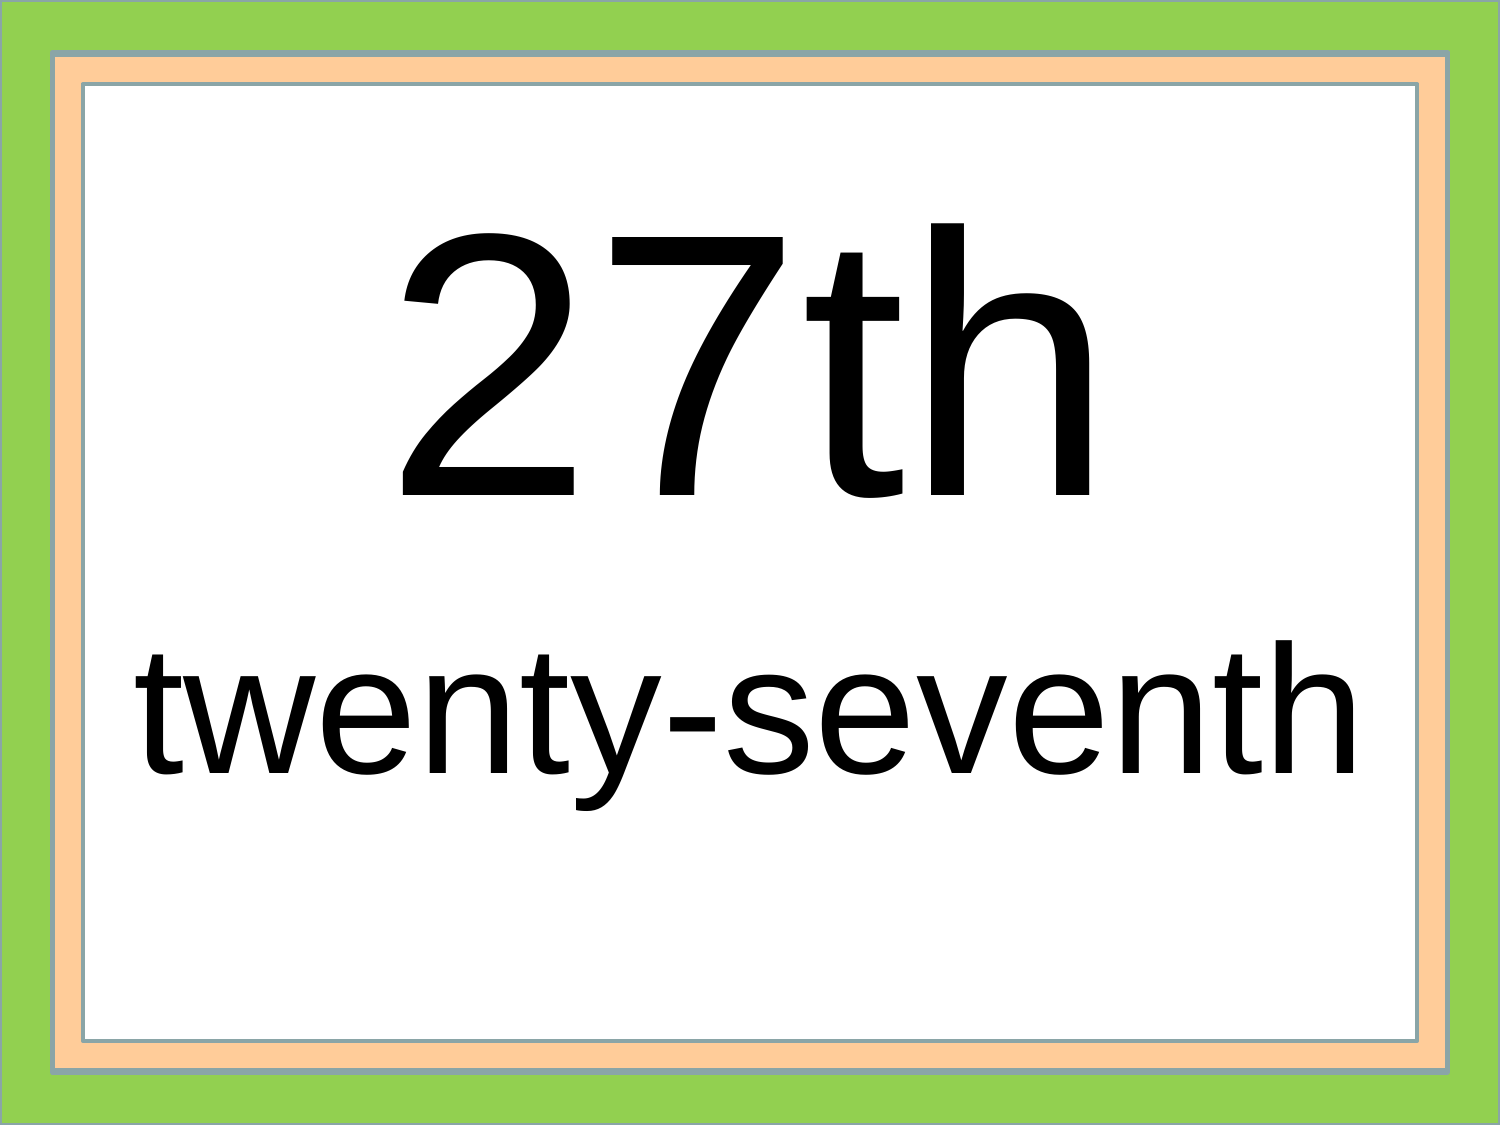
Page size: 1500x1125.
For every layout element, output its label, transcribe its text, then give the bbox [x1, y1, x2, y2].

text_box twenty-seventh [114, 582, 1386, 818]
text_box 27th [140, 113, 1360, 579]
